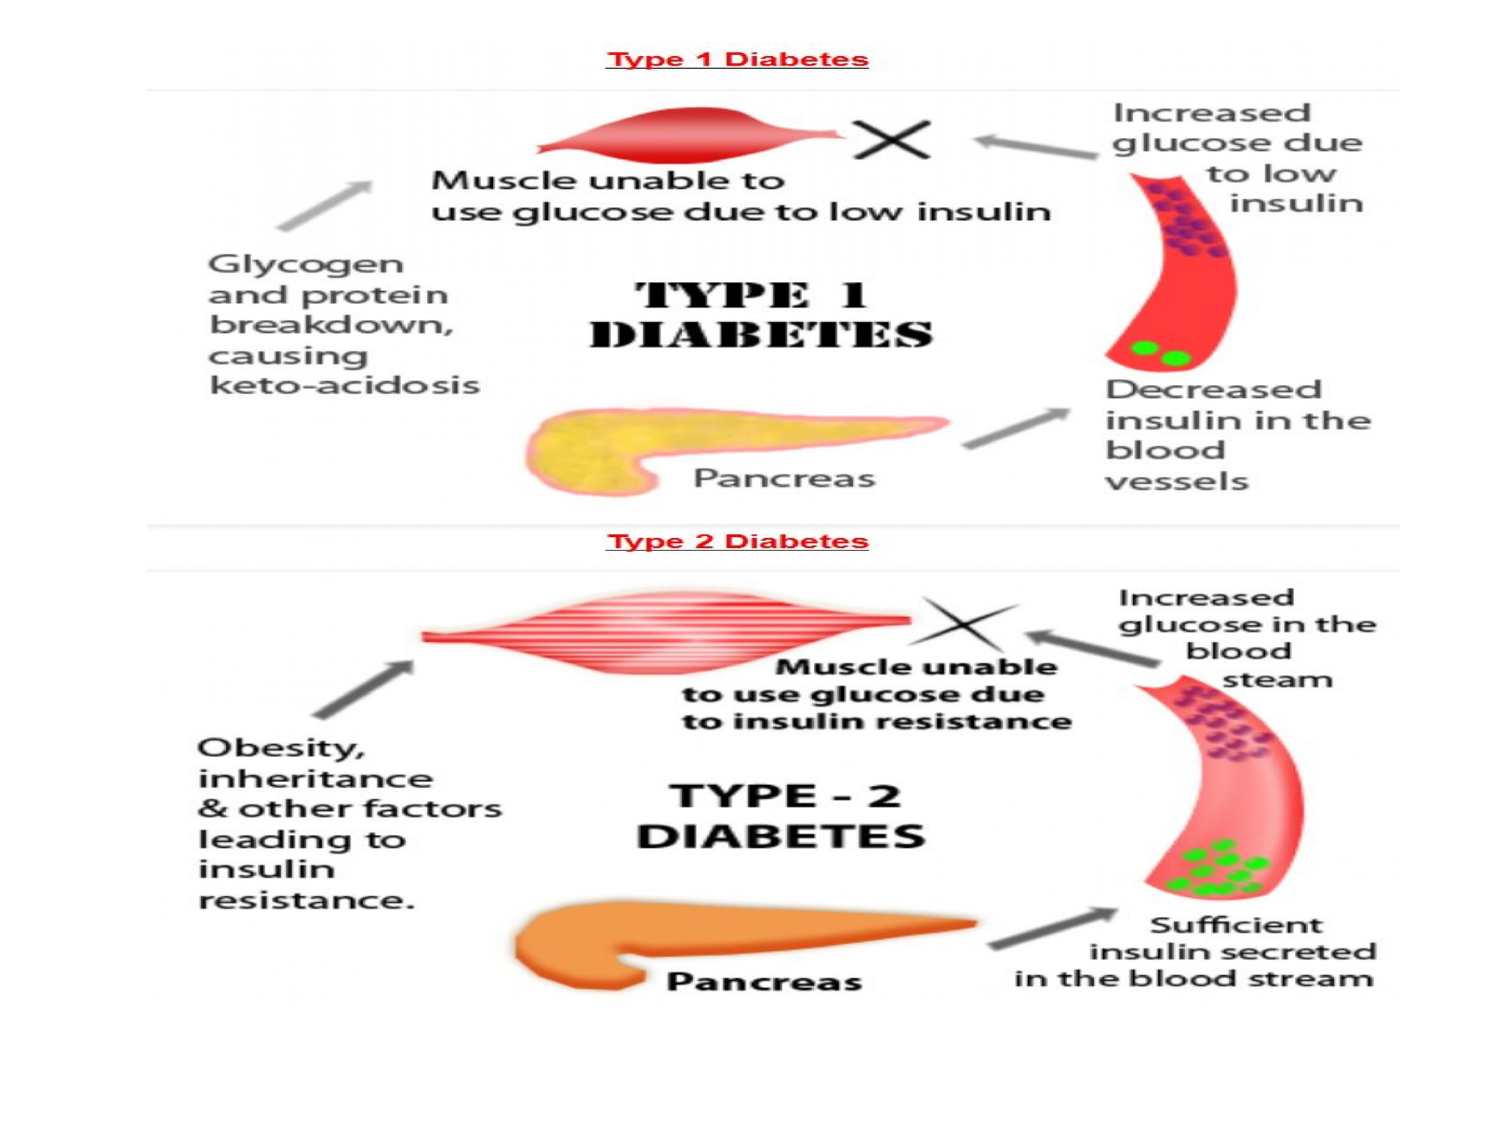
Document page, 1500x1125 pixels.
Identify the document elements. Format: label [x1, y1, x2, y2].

list [147, 42, 1400, 1006]
